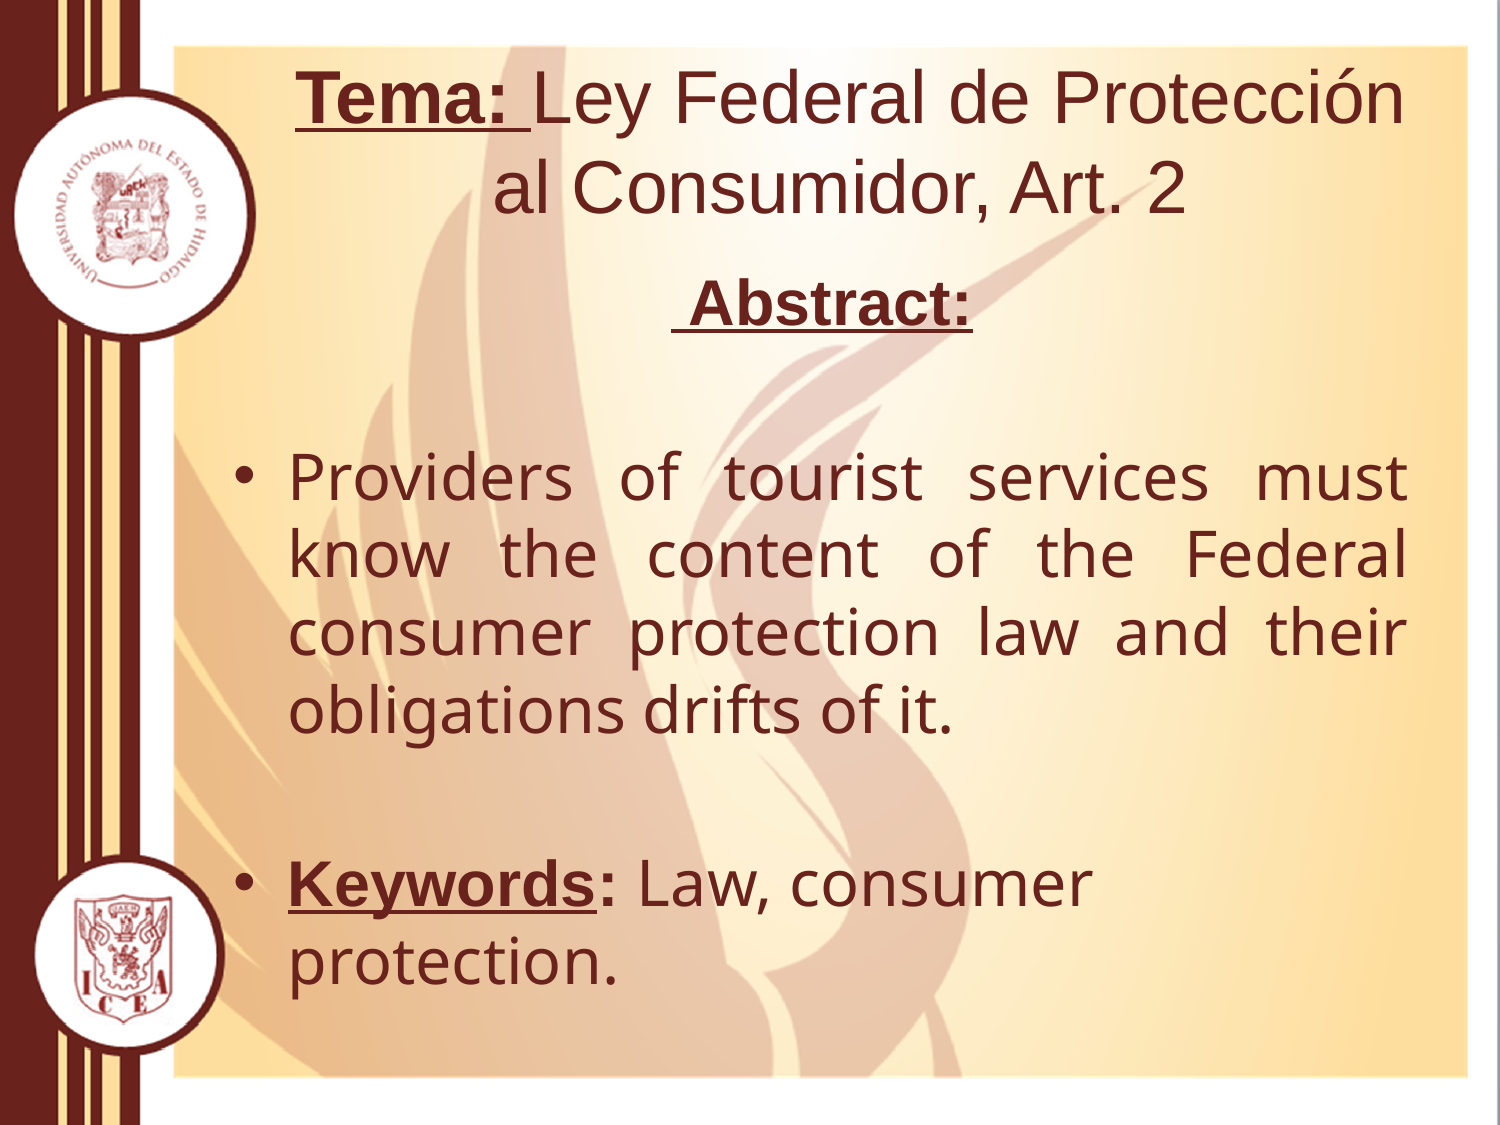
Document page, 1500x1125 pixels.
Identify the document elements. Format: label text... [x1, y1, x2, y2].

title Tema: Ley Federal de Protección al Consumidor, Art. 2 [277, 45, 1425, 233]
list Abstract: Providers of tourist services must know the content of the Federal consumer protection law and their obligations drifts of it. Keywords: Law, consumer protection. [218, 262, 1425, 1005]
picture [0, 0, 1500, 1125]
